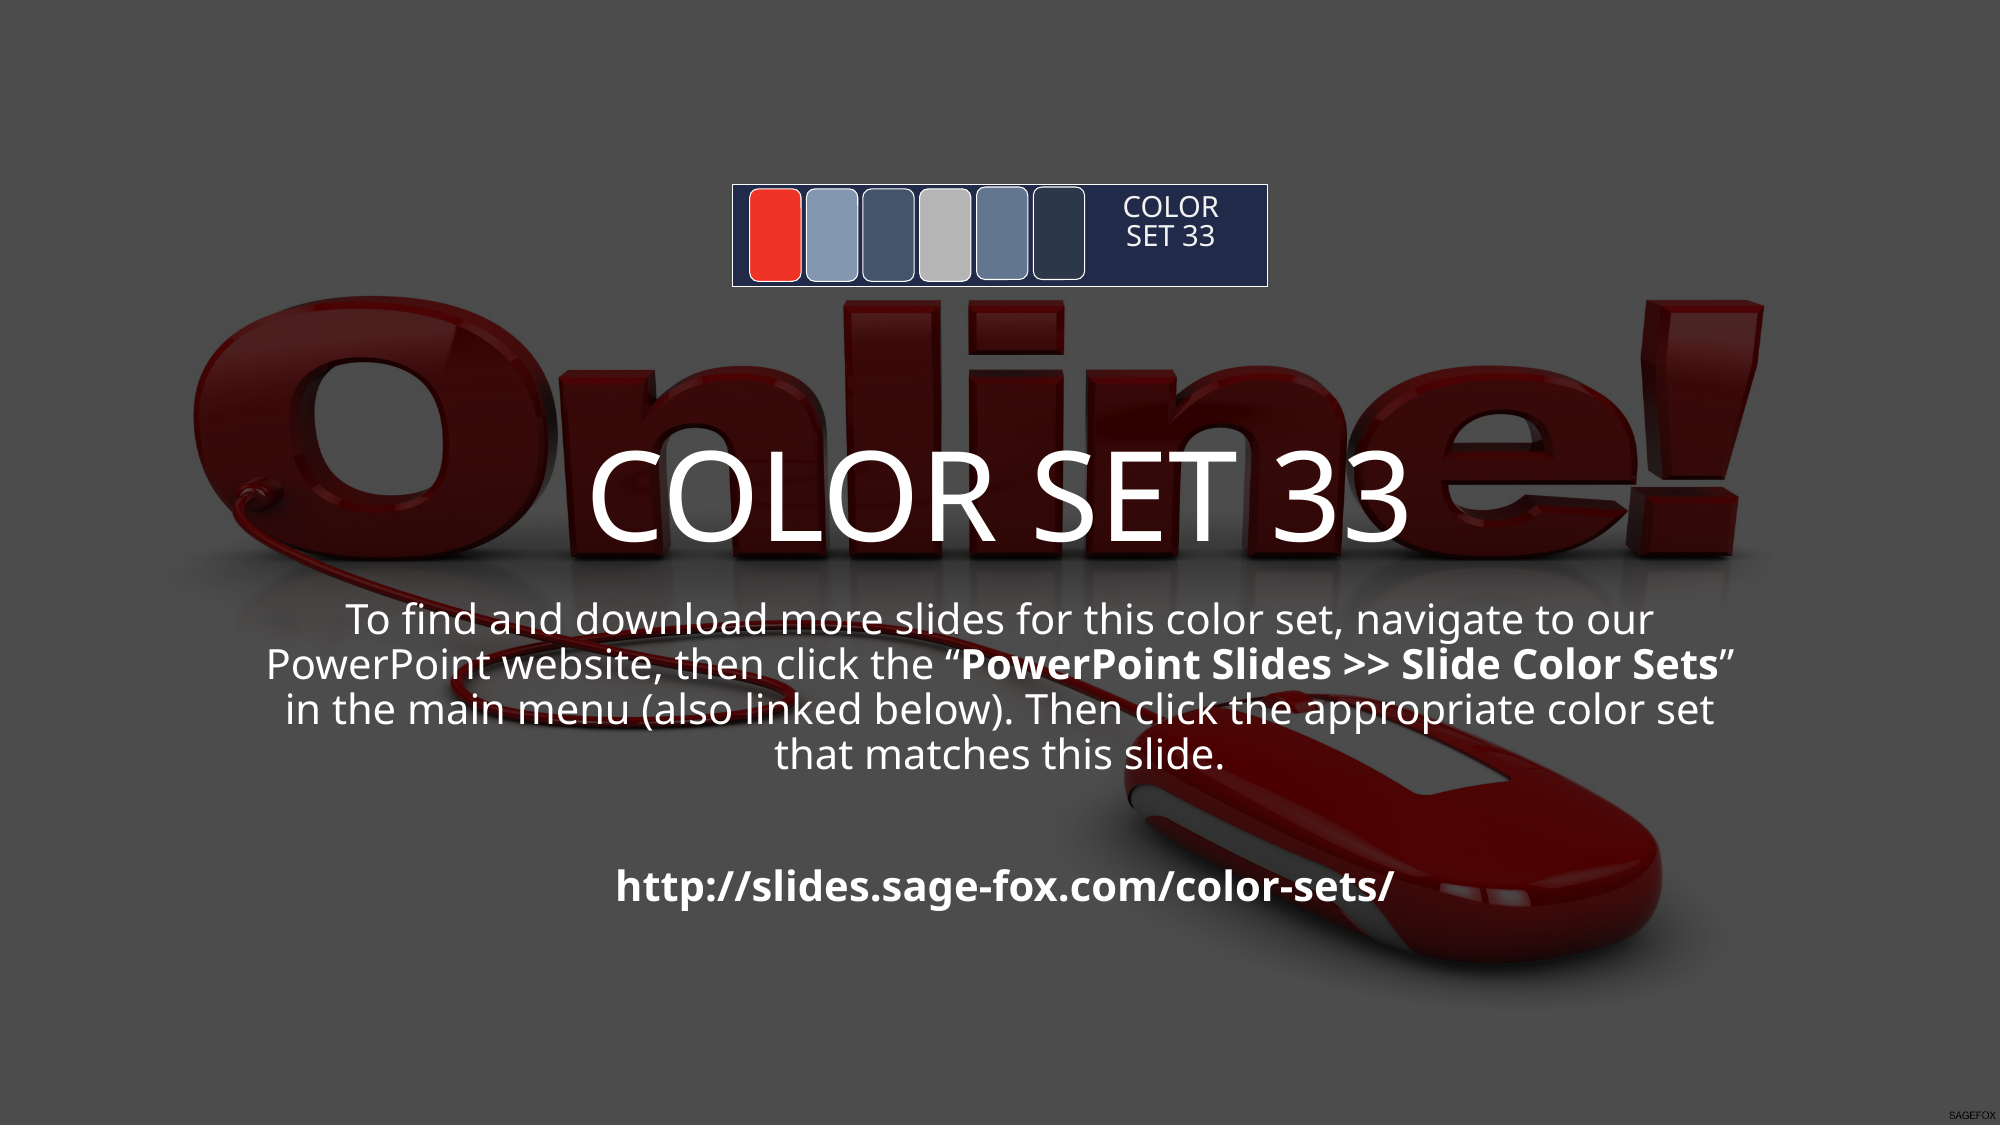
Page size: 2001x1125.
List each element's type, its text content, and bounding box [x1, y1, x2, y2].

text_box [732, 184, 1268, 290]
title COLOR SET 33 [249, 184, 1750, 576]
subtitle To find and download more slides for this color set, navigate to our PowerPoint website, then click the “PowerPoint Slides >> Slide Color Sets” in the main menu (also linked below). Then click the appropriate color set that matches this slide. http://slides.sage-fox.com/color-sets/ [249, 590, 1750, 863]
picture [0, 0, 2001, 1125]
